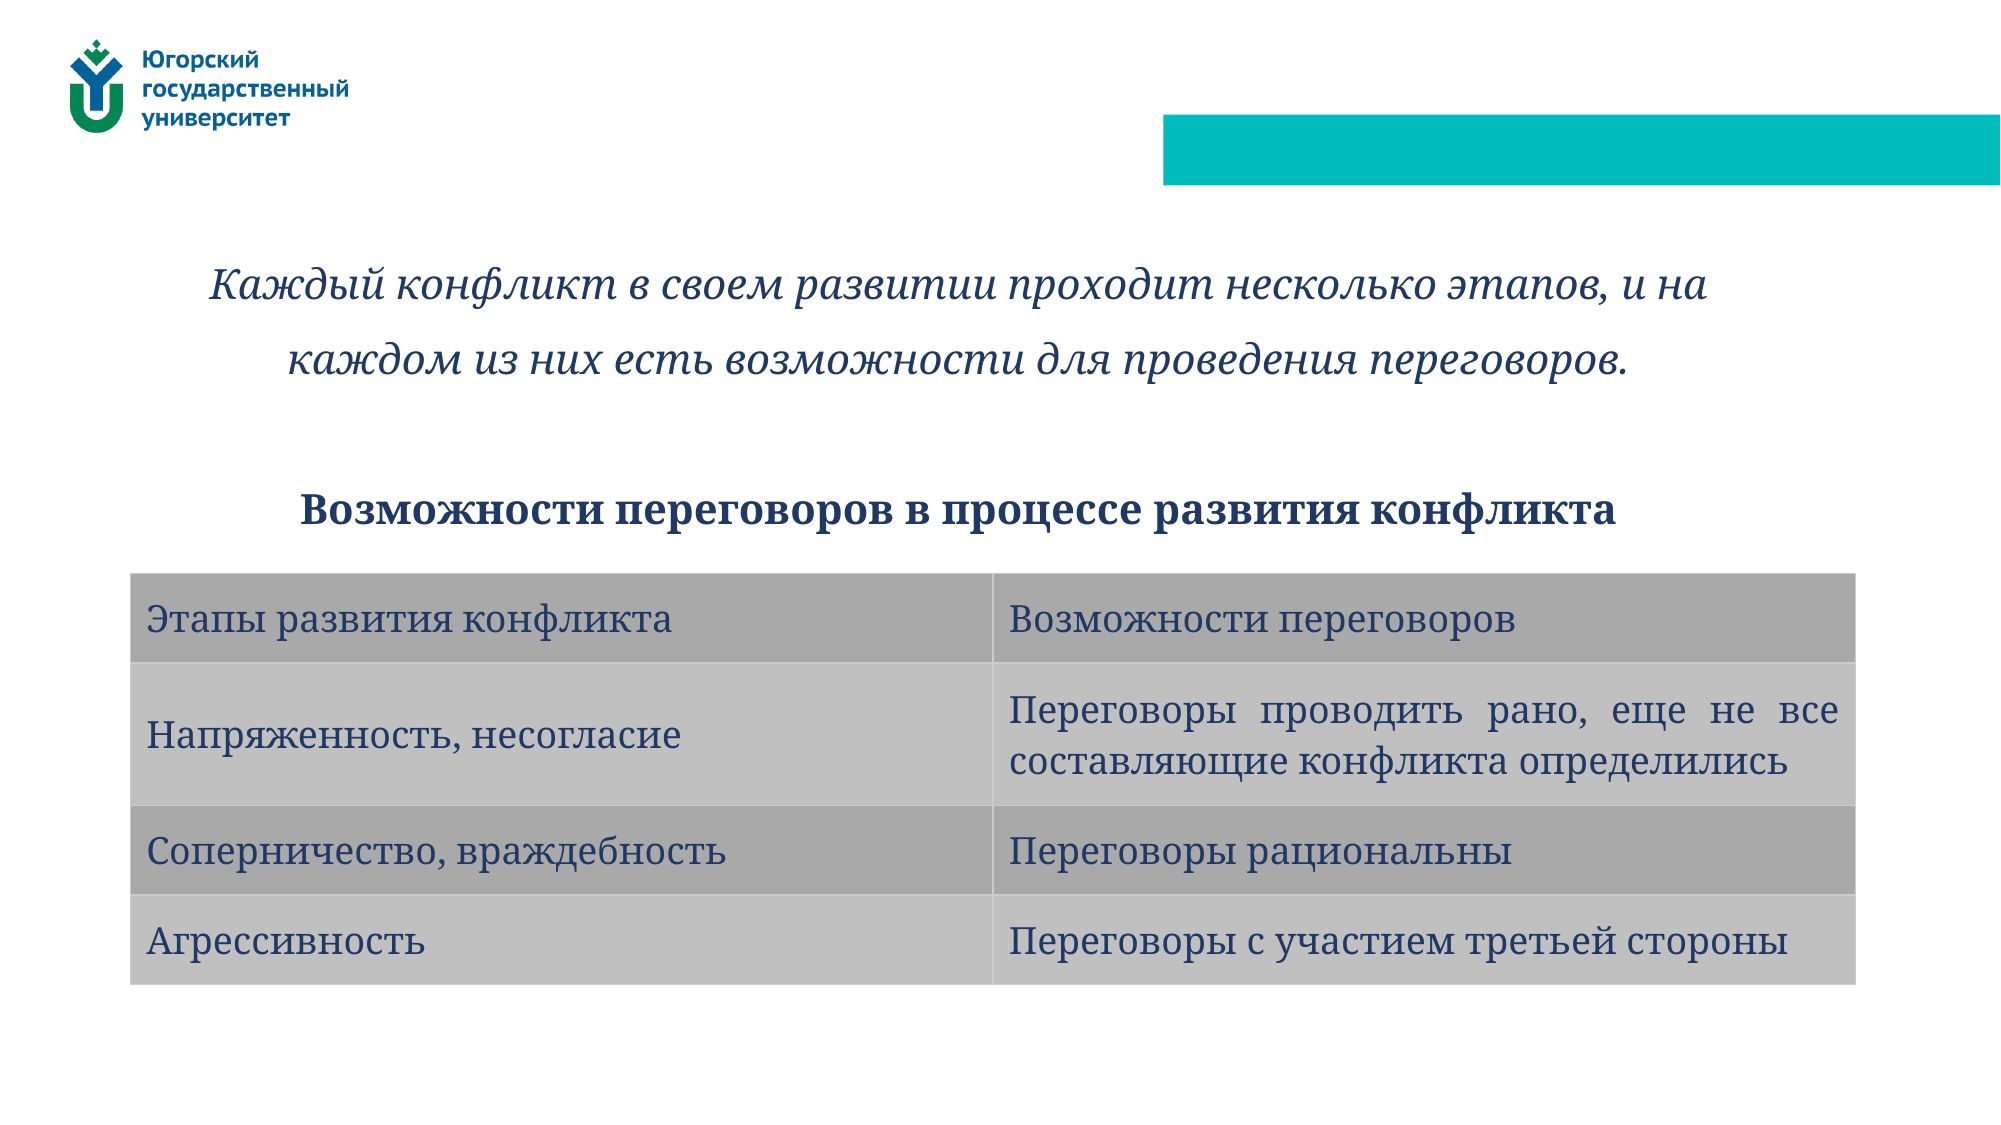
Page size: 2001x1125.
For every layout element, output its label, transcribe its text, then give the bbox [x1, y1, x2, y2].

table_cell Переговоры с участием третьей стороны [994, 896, 1855, 984]
table_cell Переговоры проводить рано, еще не все составляющие конфликта определились [994, 664, 1855, 805]
table_cell Напряженность, несогласие [131, 664, 992, 805]
text_box Каждый конфликт в своем развитии проходит несколько этапов, и на каждом из них есть возможности для проведения переговоров. Возможности переговоров в процессе развития конфликта [137, 225, 1781, 540]
table_cell Соперничество, враждебность [131, 806, 992, 894]
table_cell Переговоры рациональны [994, 806, 1855, 894]
table_header Этапы развития конфликта [131, 574, 992, 662]
picture [70, 39, 348, 133]
text_box [1162, 114, 2000, 186]
table_header Возможности переговоров [994, 574, 1855, 662]
table_cell Агрессивность [131, 896, 992, 984]
